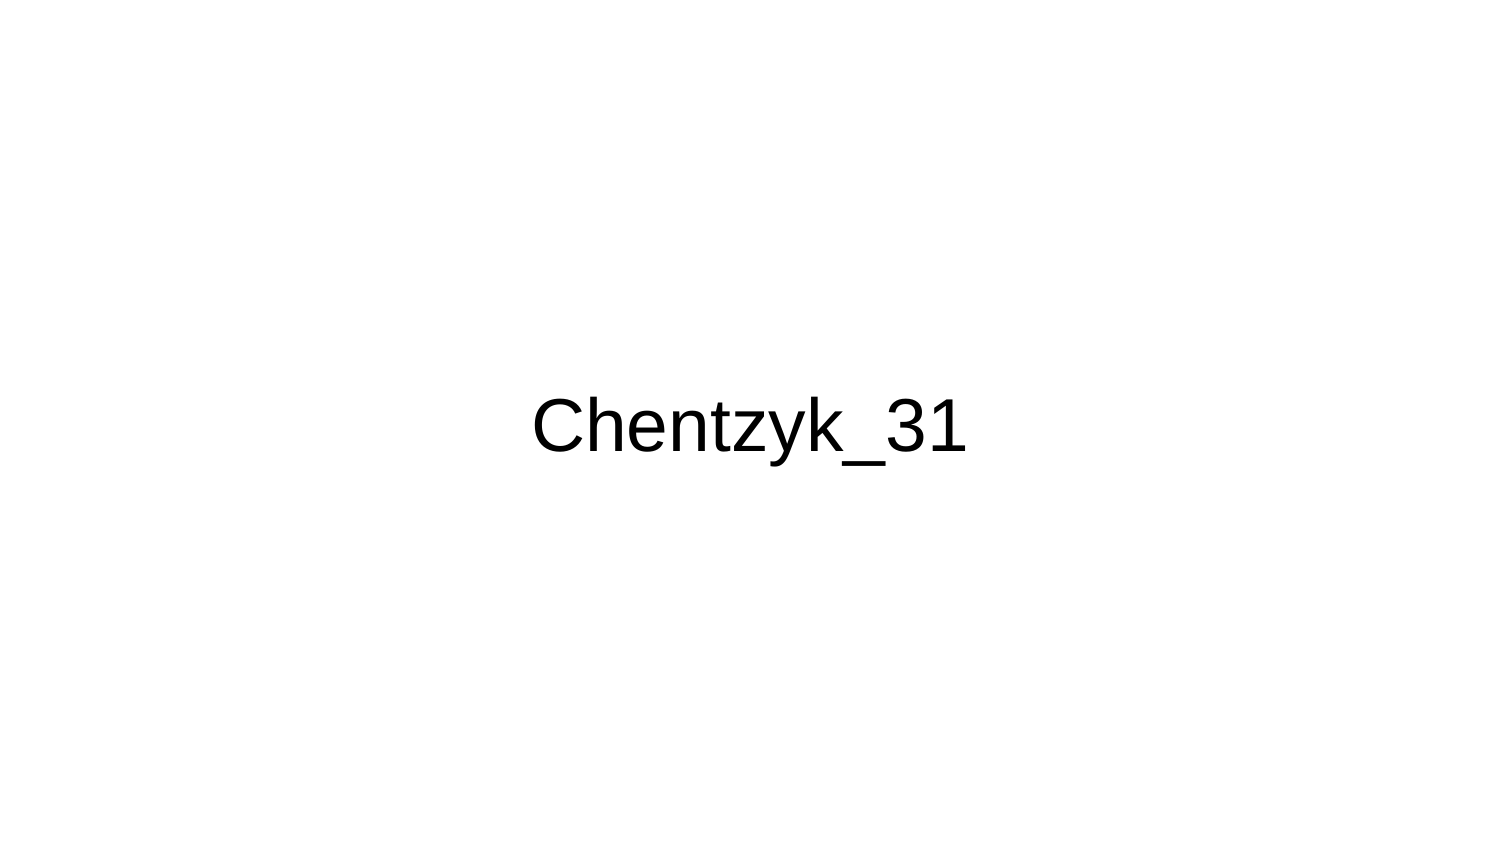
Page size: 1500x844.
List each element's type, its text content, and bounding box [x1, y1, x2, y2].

title Chentzyk_31 [51, 352, 1449, 491]
